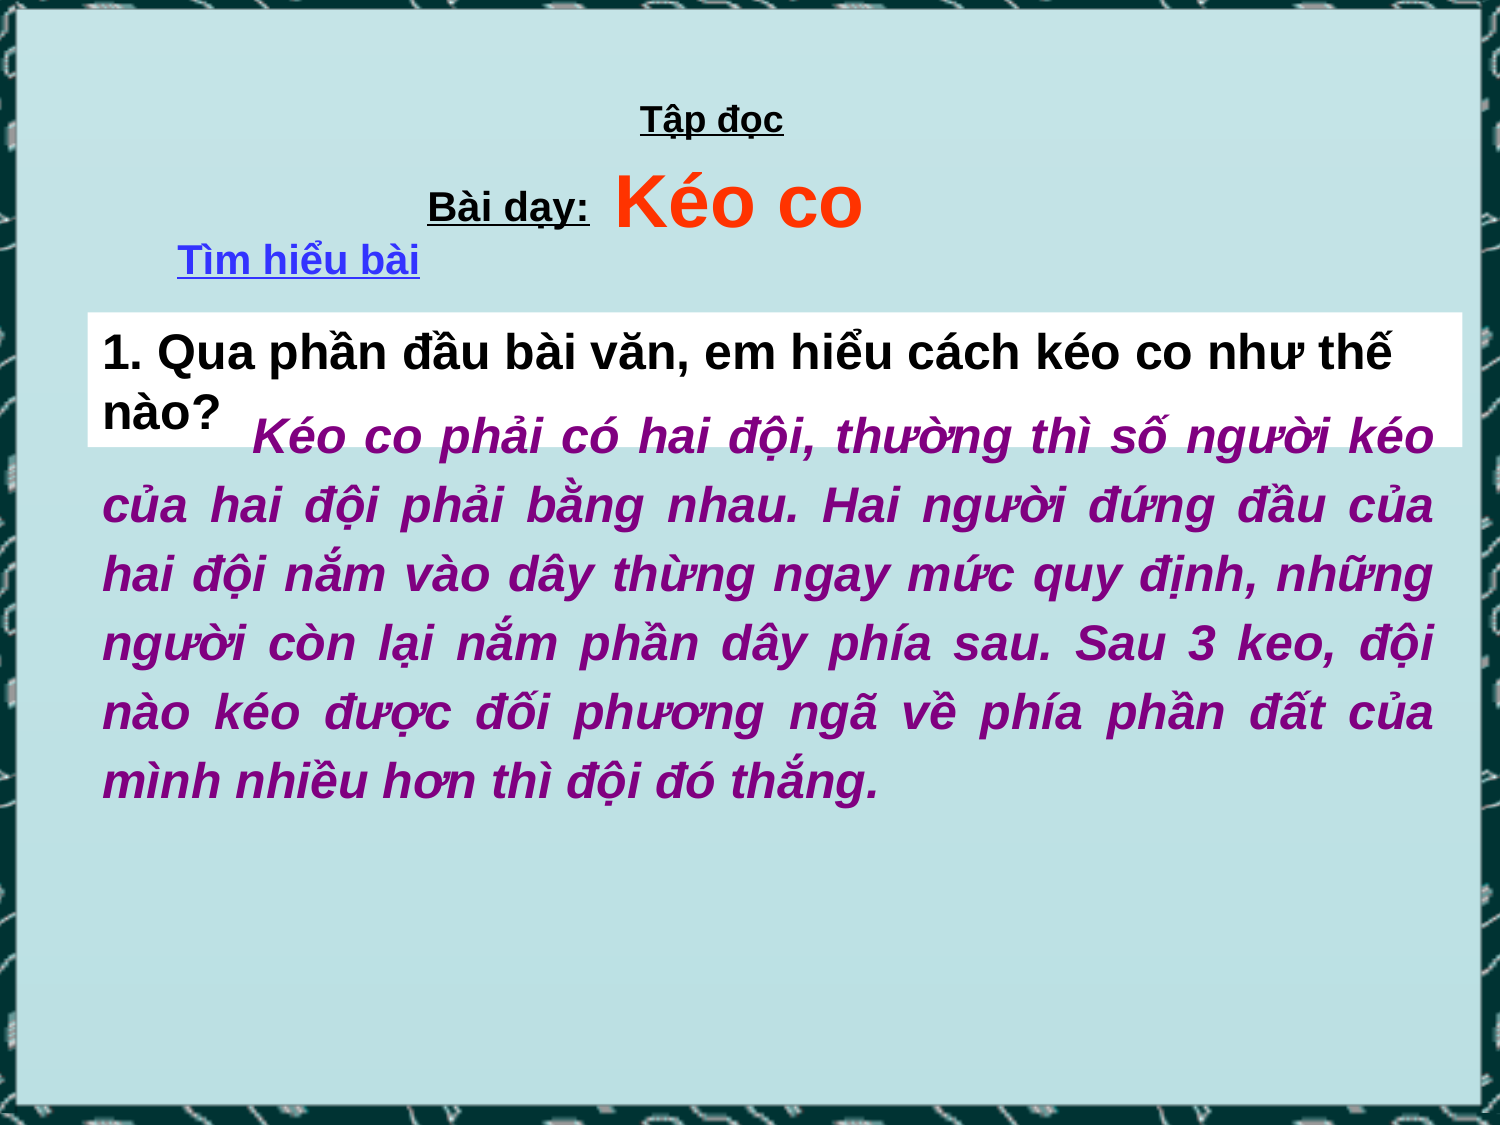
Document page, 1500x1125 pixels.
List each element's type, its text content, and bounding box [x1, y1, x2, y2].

text_box Bài dạy: [412, 172, 600, 238]
picture [0, 0, 1500, 1125]
text_box Kéo co phải có hai đội, thường thì số người kéo của hai đội phải bằng nhau. Hai người đứng đầu của hai đội nắm vào dây thừng ngay mức quy định, những người còn lại nắm phần dây phía sau. Sau 3 keo, đội nào kéo được đối phương ngã về phía phần đất của mình nhiều hơn thì đội đó thắng. [87, 387, 1450, 817]
text_box Tập đọc [624, 87, 875, 144]
text_box 1. Qua phần đầu bài văn, em hiểu cách kéo co như thế nào? [87, 312, 1463, 448]
text_box Tìm hiểu bài [162, 224, 463, 290]
text_box Kéo co [600, 144, 950, 250]
